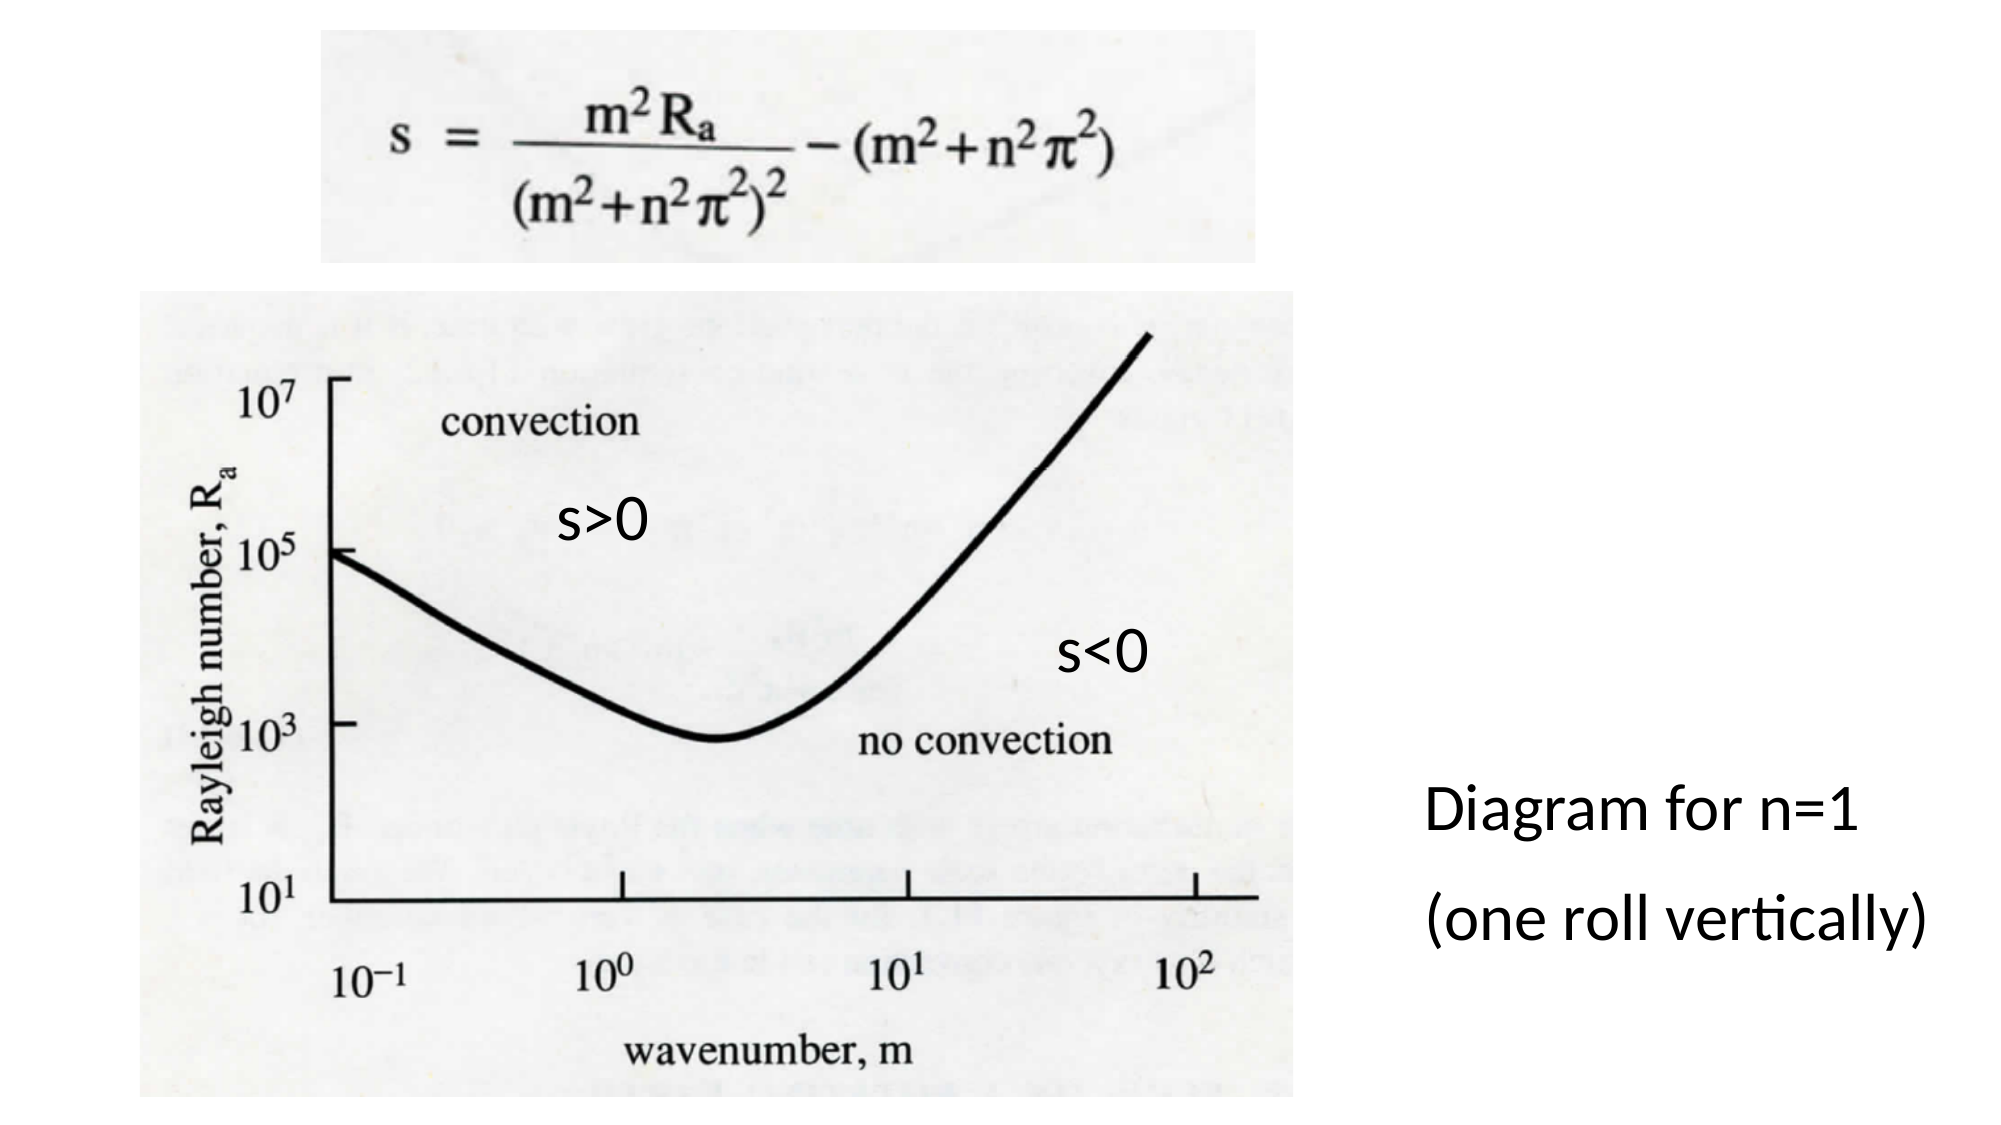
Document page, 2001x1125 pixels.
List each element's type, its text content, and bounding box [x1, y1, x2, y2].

picture [320, 30, 1256, 263]
picture [139, 291, 1294, 1097]
text_box (one roll vertically) [1409, 866, 1946, 961]
text_box Diagram for n=1 [1409, 756, 1876, 851]
